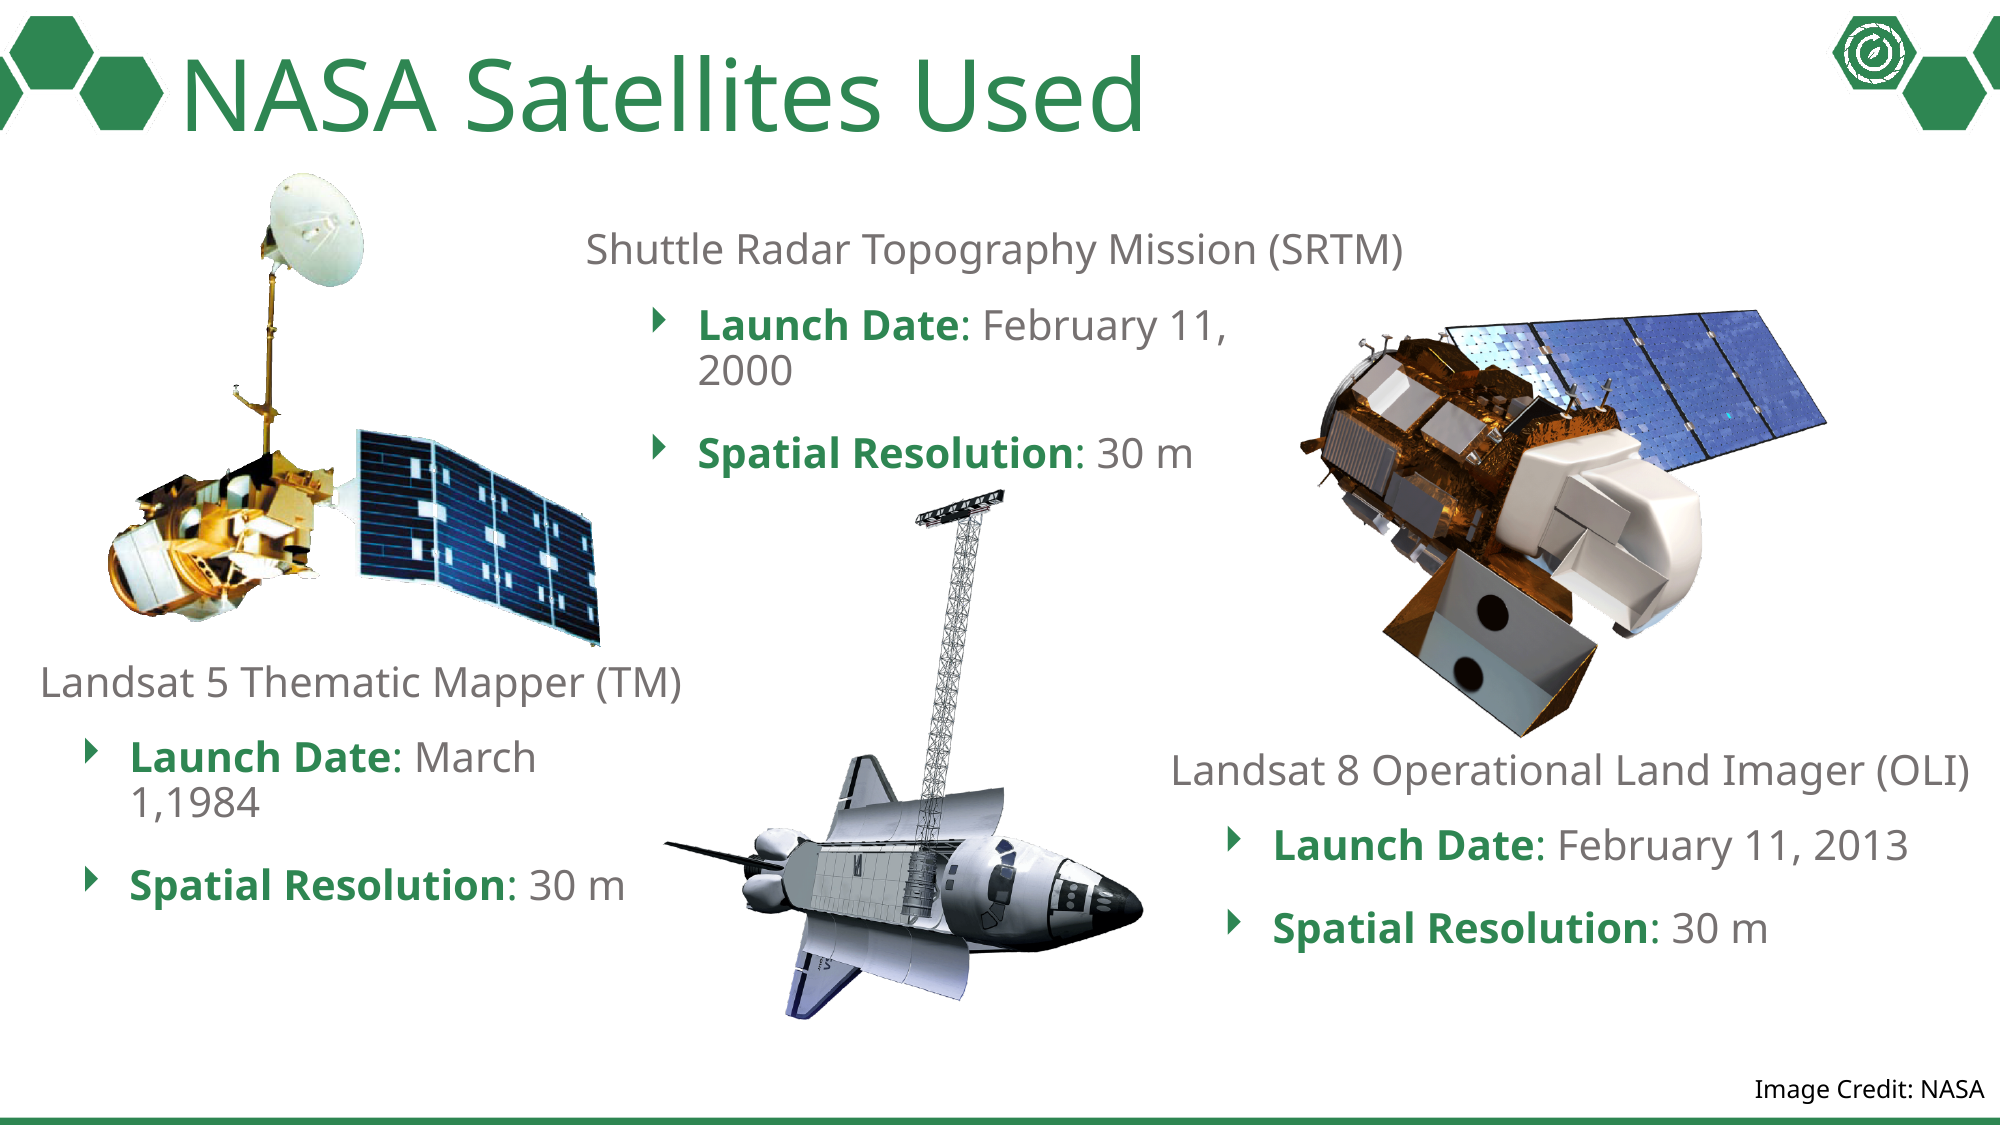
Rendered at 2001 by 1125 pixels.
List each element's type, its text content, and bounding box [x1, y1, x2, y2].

text_box Image Credit: NASA [1434, 1069, 2000, 1115]
title NASA Satellites Used [164, 59, 1709, 139]
text_box Landsat 5 Thematic Mapper (TM) [24, 648, 652, 983]
text_box Landsat 8 Operational Land Imager (OLI) [1155, 736, 2000, 802]
text_box Launch Date: February 11, 2000 Spatial Resolution: 30 m [625, 297, 1261, 509]
picture [0, 0, 2000, 1117]
text_box Launch Date: February 11, 2013 Spatial Resolution: 30 m [1200, 817, 1940, 1029]
text_box Shuttle Radar Topography Mission (SRTM) [613, 215, 1493, 281]
text_box Launch Date: March 1,1984 Spatial Resolution: 30 m [57, 729, 652, 941]
